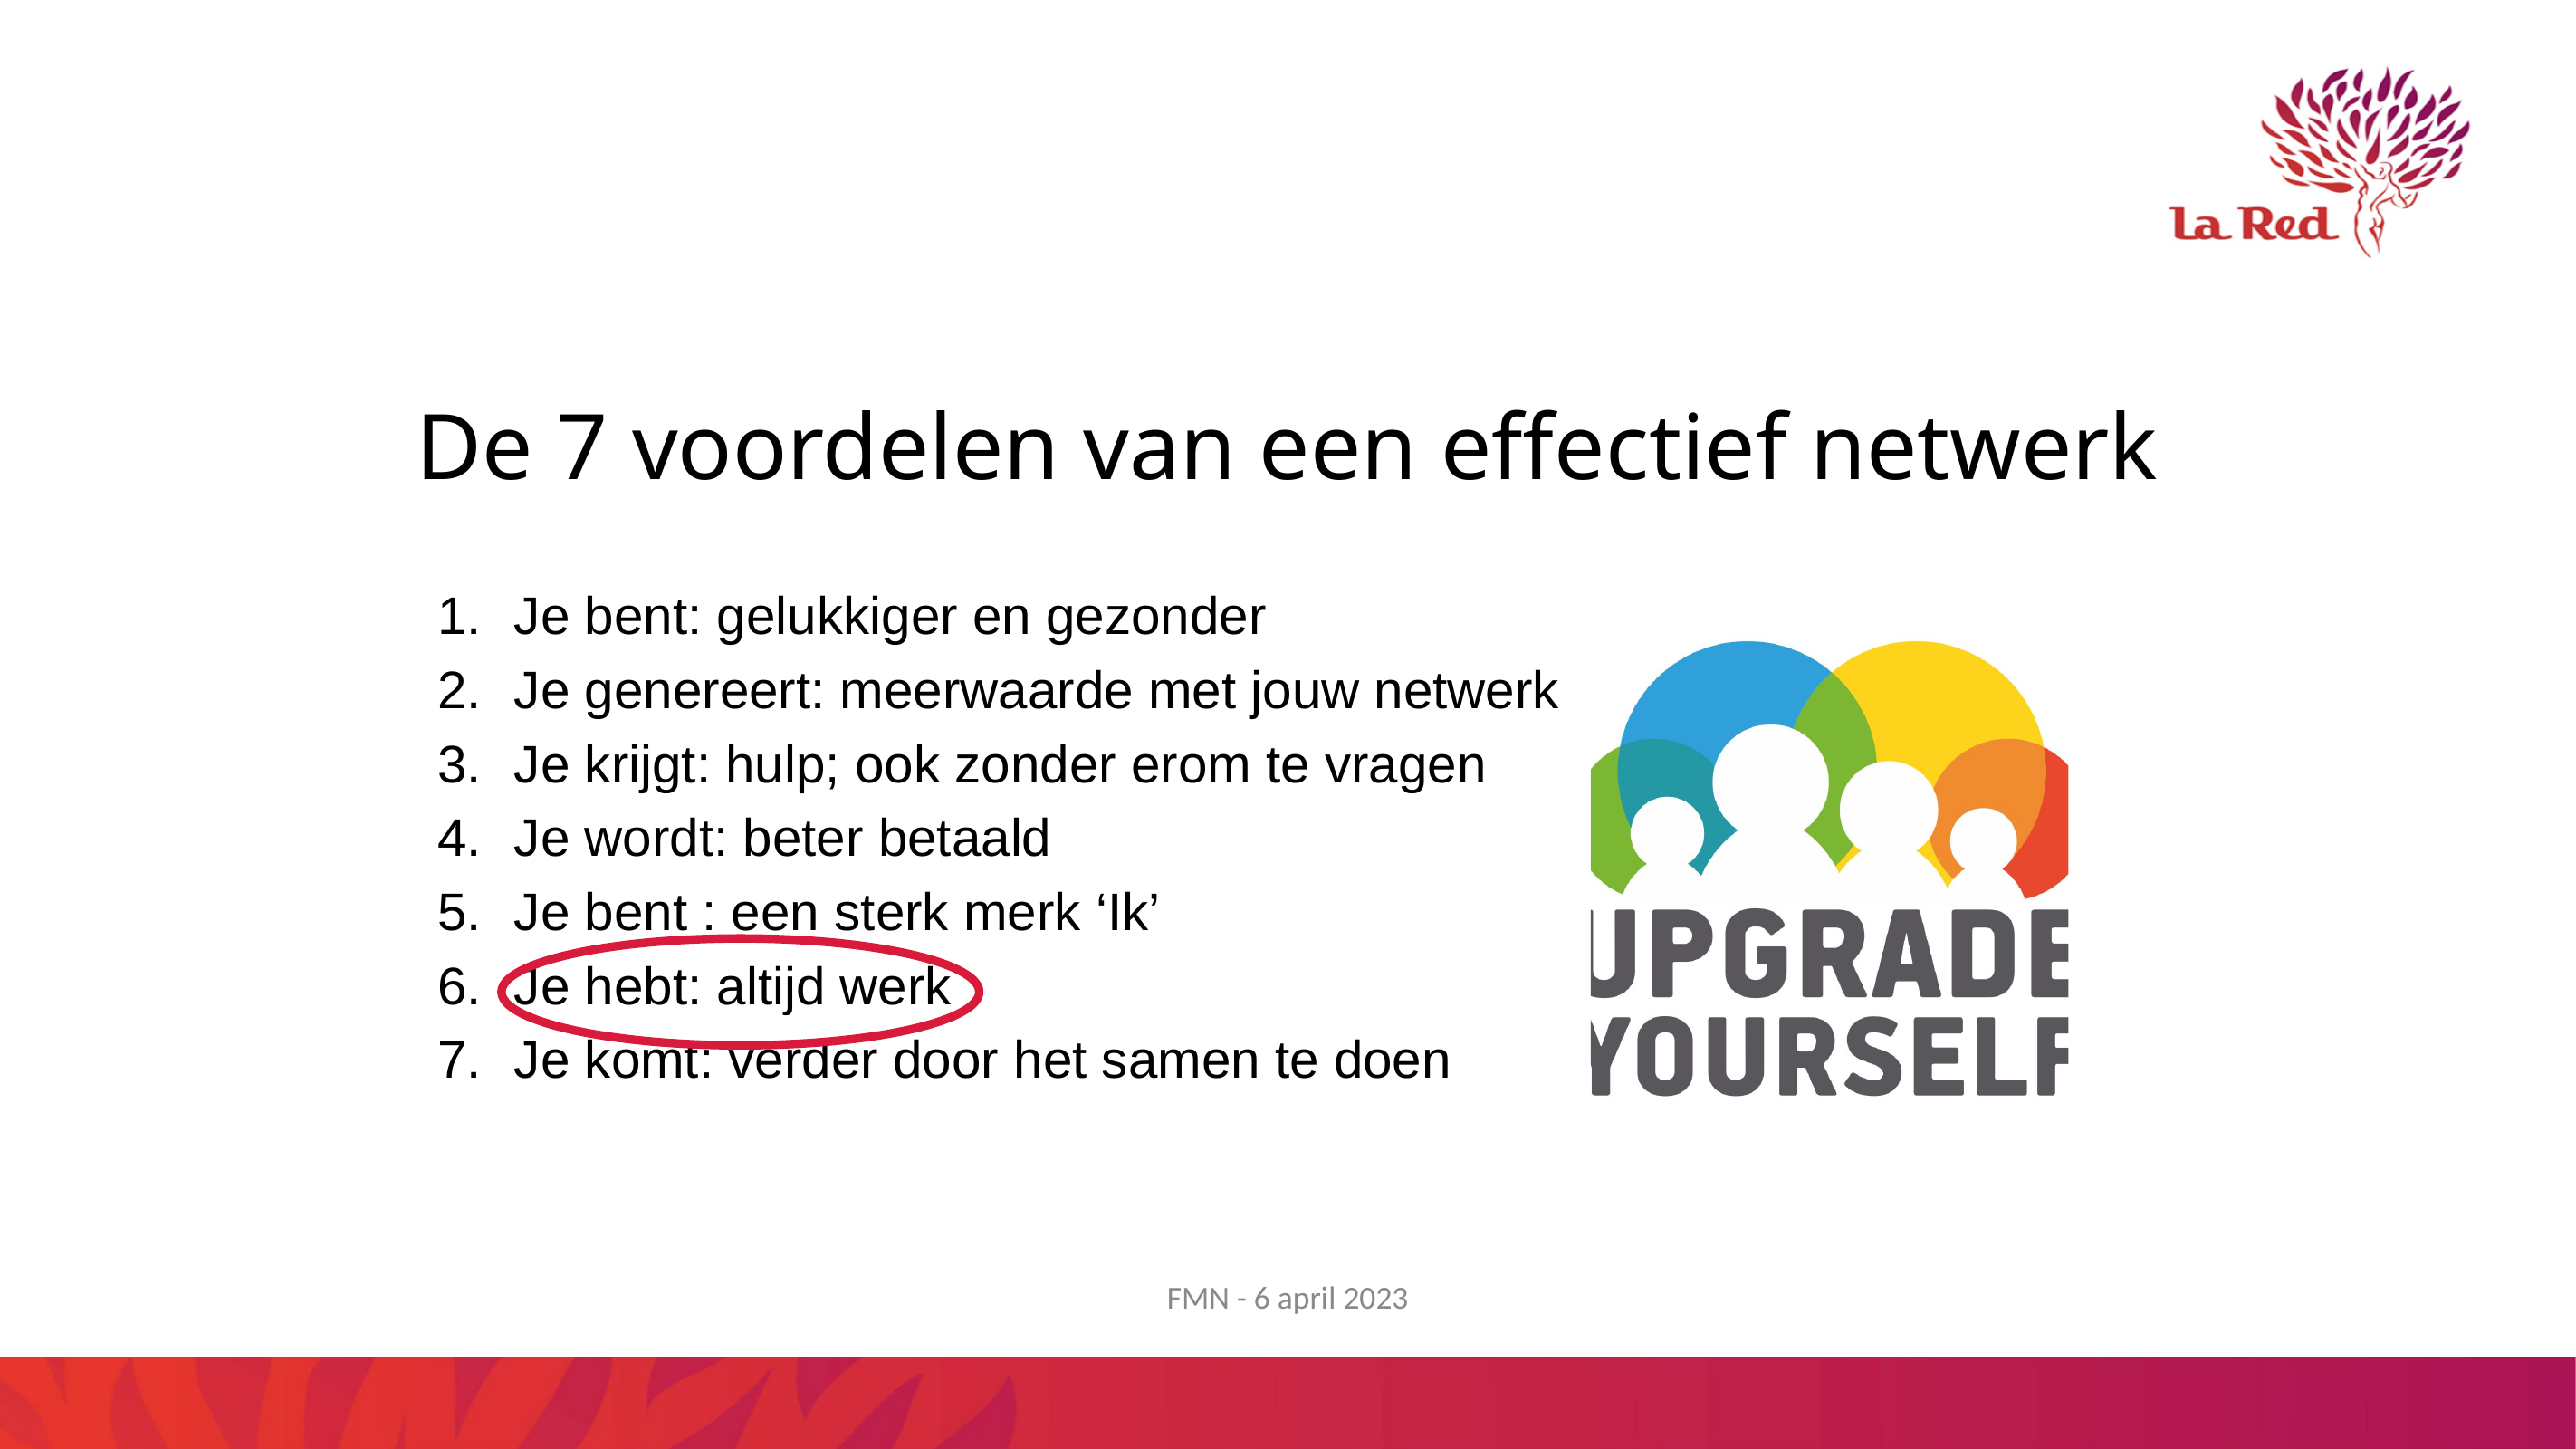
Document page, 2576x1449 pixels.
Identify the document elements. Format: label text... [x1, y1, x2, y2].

picture [2096, 40, 2545, 278]
text_box [501, 938, 980, 1046]
title De 7 voordelen van een effectief netwerk [129, 344, 2447, 542]
footer FMN - 6 april 2023 [879, 1257, 1696, 1335]
picture [0, 1357, 2576, 1449]
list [1590, 570, 2069, 1168]
list Je bent: gelukkiger en gezonder Je genereert: meerwaarde met jouw netwerk Je krijgt: hulp; ook zonder erom te vragen Je wordt: beter betaald Je bent : een sterk merk ‘Ik’ Je hebt: altijd werk Je komt: verder door het samen te doen [418, 571, 1609, 1227]
